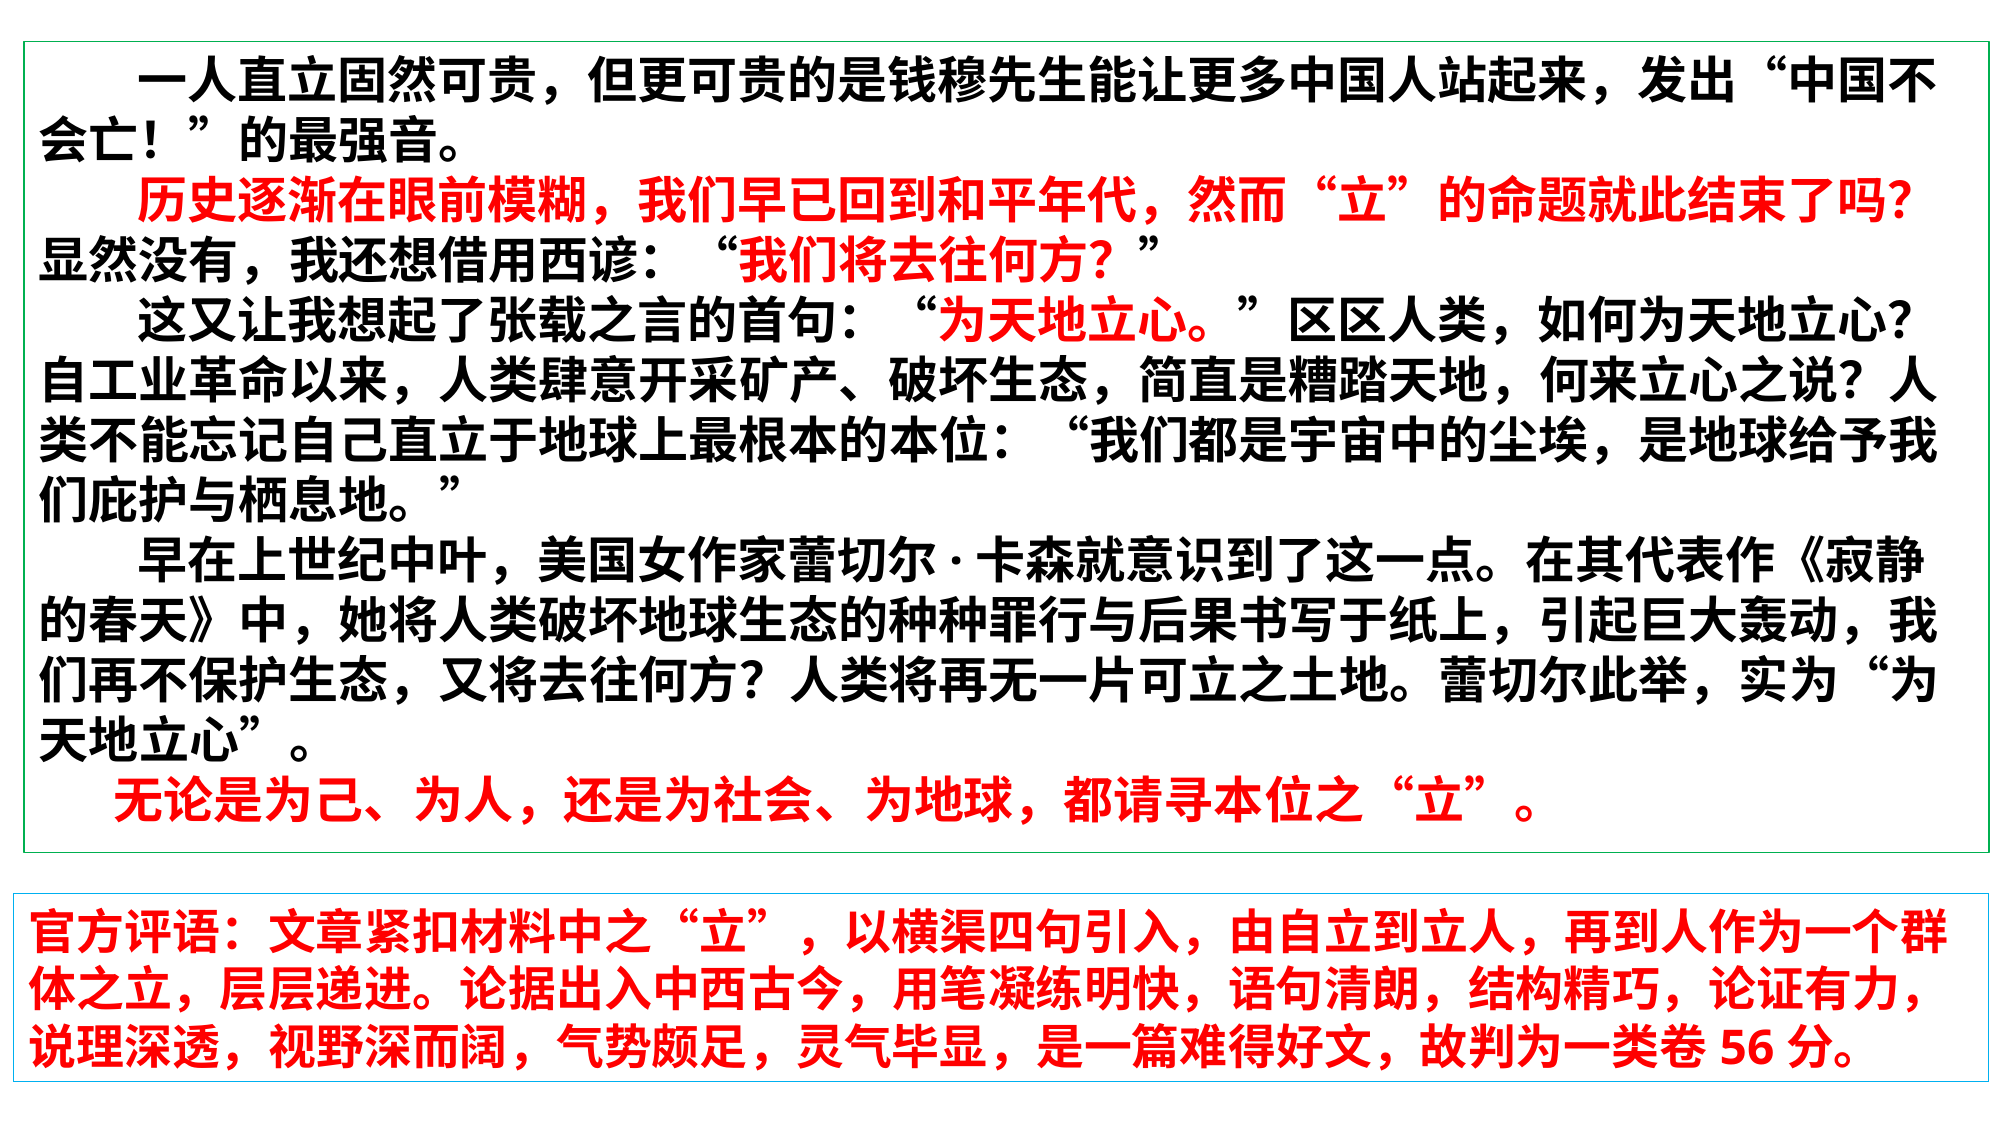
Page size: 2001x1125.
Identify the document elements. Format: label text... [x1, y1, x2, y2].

text_box 官方评语：文章紧扣材料中之“立”，以横渠四句引入，由自立到立人，再到人作为一个群体之立，层层递进。论据出入中西古今，用笔凝练明快，语句清朗，结构精巧，论证有力，说理深透，视野深而阔，气势颇足，灵气毕显，是一篇难得好文，故判为一类卷56分。 [13, 893, 1989, 1082]
text_box 一人直立固然可贵，但更可贵的是钱穆先生能让更多中国人站起来，发出“中国不会亡！”的最强音。 历史逐渐在眼前模糊，我们早已回到和平年代，然而“立”的命题就此结束了吗？显然没有，我还想借用西谚：“我们将去往何方？” 这又让我想起了张载之言的首句：“为天地立心。”区区人类，如何为天地立心？自工业革命以来，人类肆意开采矿产、破坏生态，简直是糟踏天地，何来立心之说？人类不能忘记自己直立于地球上最根本的本位：“我们都是宇宙中的尘埃，是地球给予我们庇护与栖息地。” 早在上世纪中叶，美国女作家蕾切尔·卡森就意识到了这一点。在其代表作《寂静的春天》中，她将人类破坏地球生态的种种罪行与后果书写于纸上，引起巨大轰动，我们再不保护生态，又将去往何方？人类将再无一片可立之土地。蕾切尔此举，实为“为天地立心”。 无论是为己、为人，还是为社会、为地球，都请寻本位之“立”。 [24, 41, 1989, 853]
